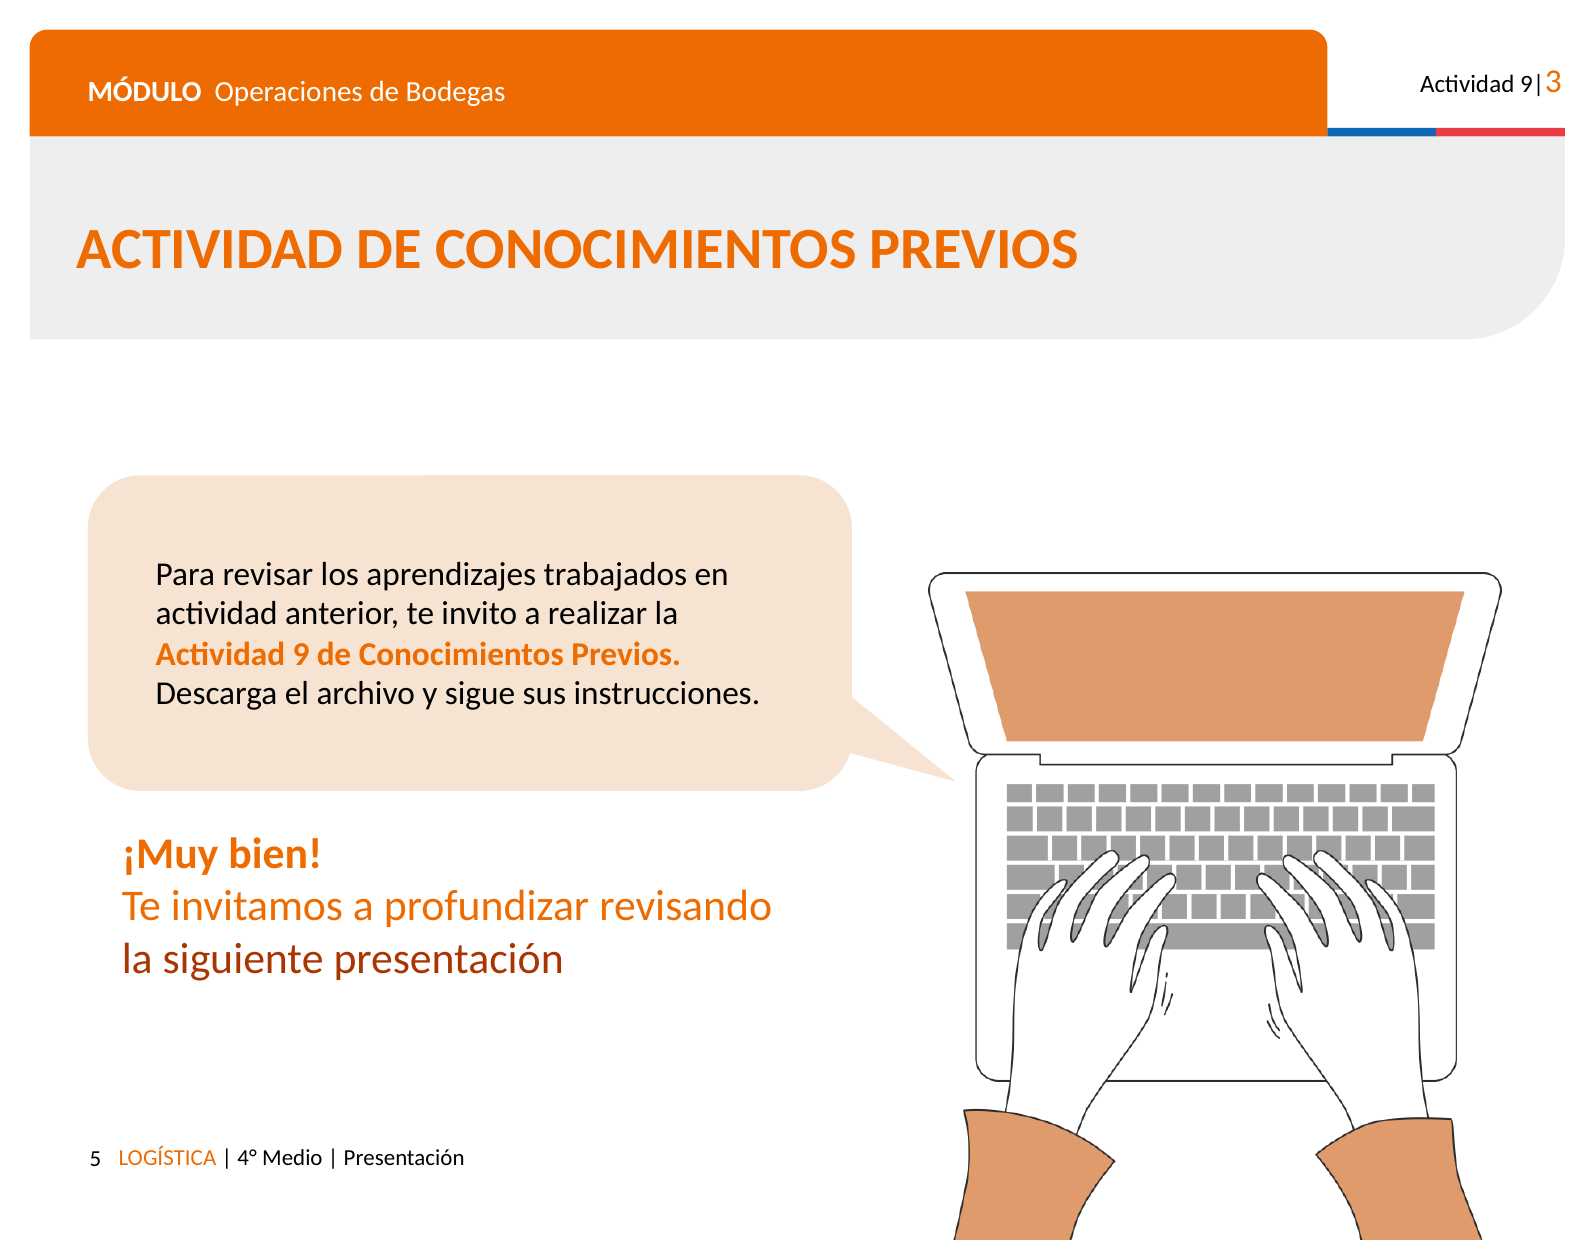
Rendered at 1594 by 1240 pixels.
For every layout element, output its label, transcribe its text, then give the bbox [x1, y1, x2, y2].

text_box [87, 474, 973, 814]
picture [842, 546, 1594, 1240]
slide_number 5 [72, 1128, 117, 1182]
text_box ACTIVIDAD DE CONOCIMIENTOS PREVIOS [61, 208, 1530, 295]
text_box ¡Muy bien! Te invitamos a profundizar revisando la siguiente presentación [106, 822, 836, 997]
